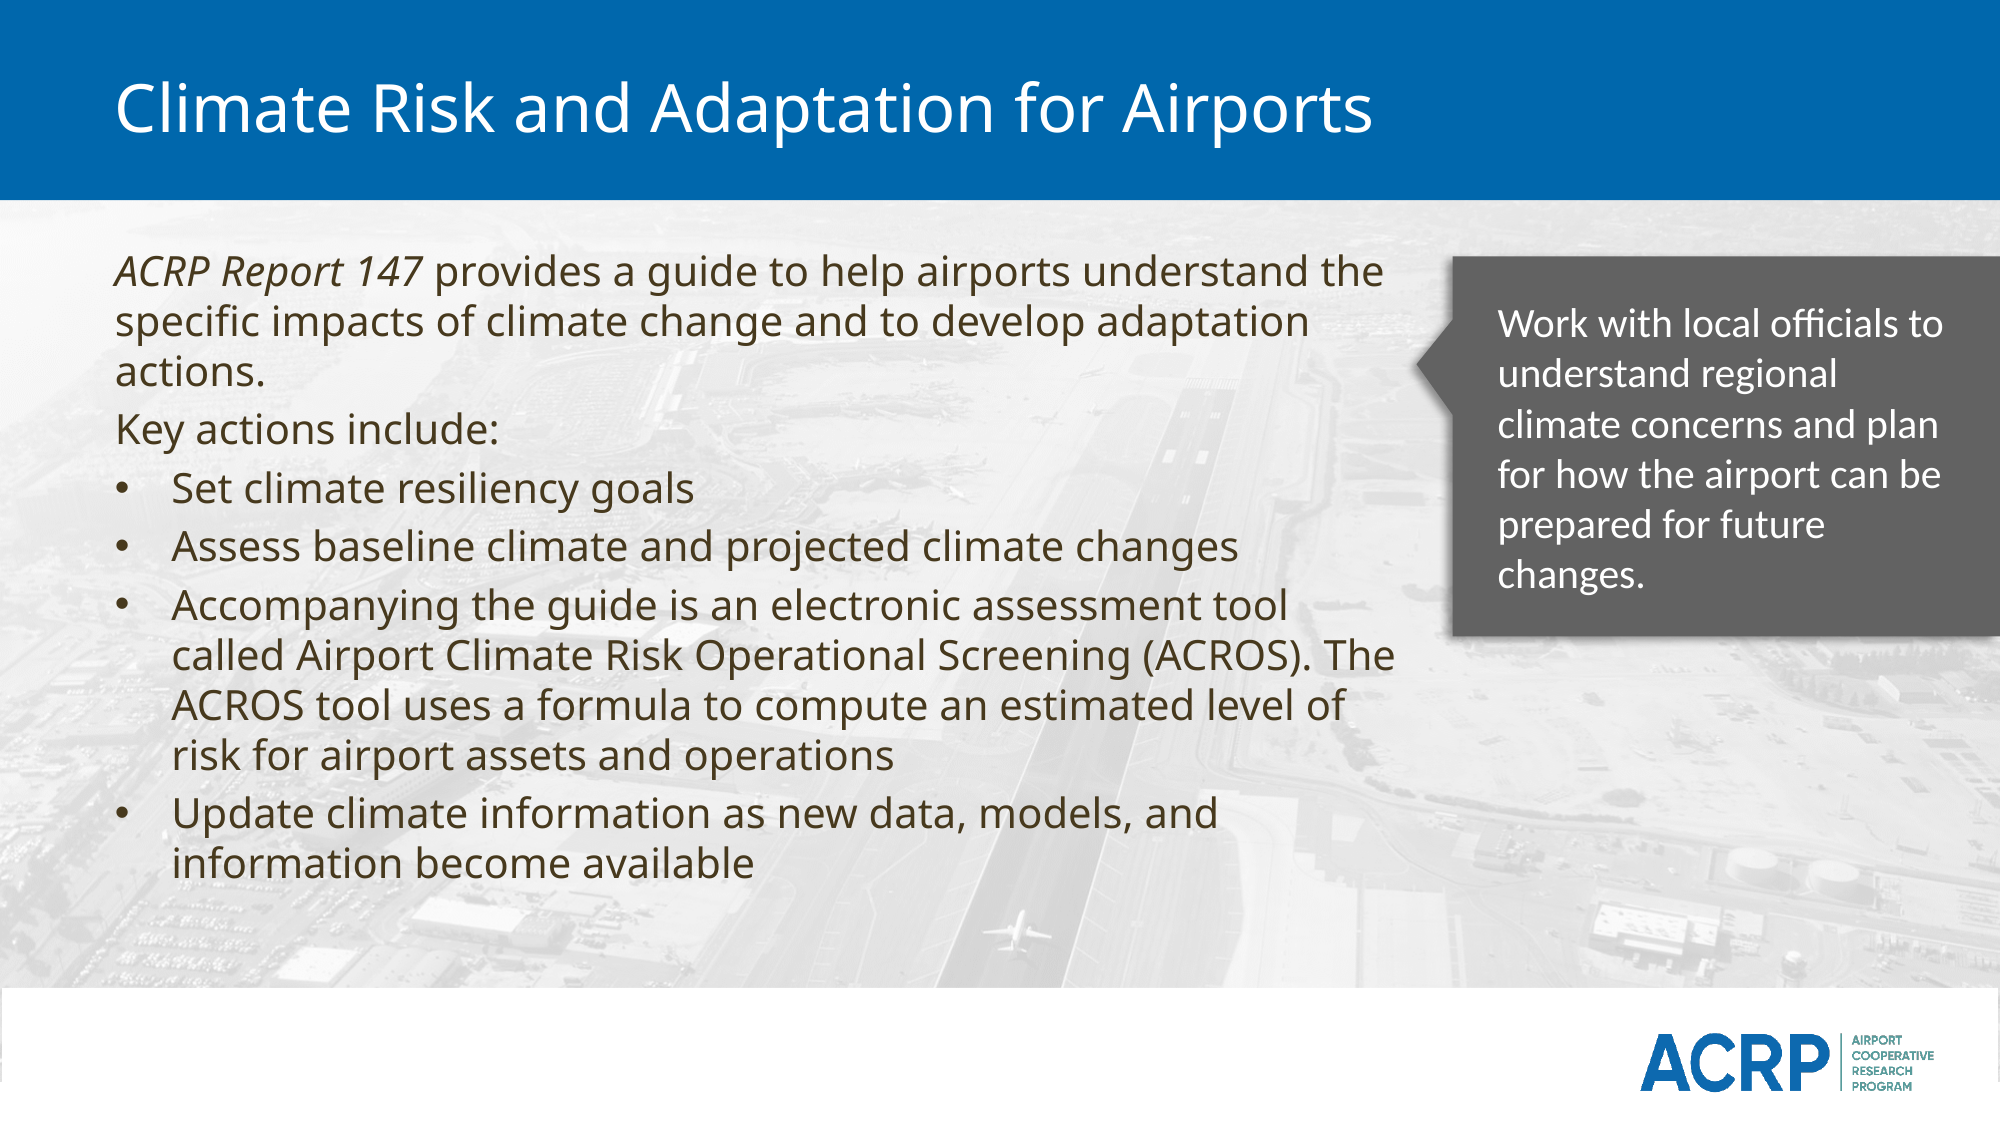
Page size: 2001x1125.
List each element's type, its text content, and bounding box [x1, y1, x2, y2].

picture [1635, 1029, 1938, 1095]
title Climate Risk and Adaptation for Airports [99, 37, 1884, 176]
list ACRP Report 147 provides a guide to help airports understand the specific impacts of climate change and to develop adaptation actions. Key actions include: Set climate resiliency goals Assess baseline climate and projected climate changes Accompanying the guide is an electronic assessment tool called Airport Climate Risk Operational Screening (ACROS). The ACROS tool uses a formula to compute an estimated level of risk for airport assets and operations Update climate information as new data, models, and information become available [99, 237, 1426, 988]
text_box Work with local officials to understand regional climate concerns and plan for how the airport can be prepared for future changes. [1416, 256, 2000, 637]
